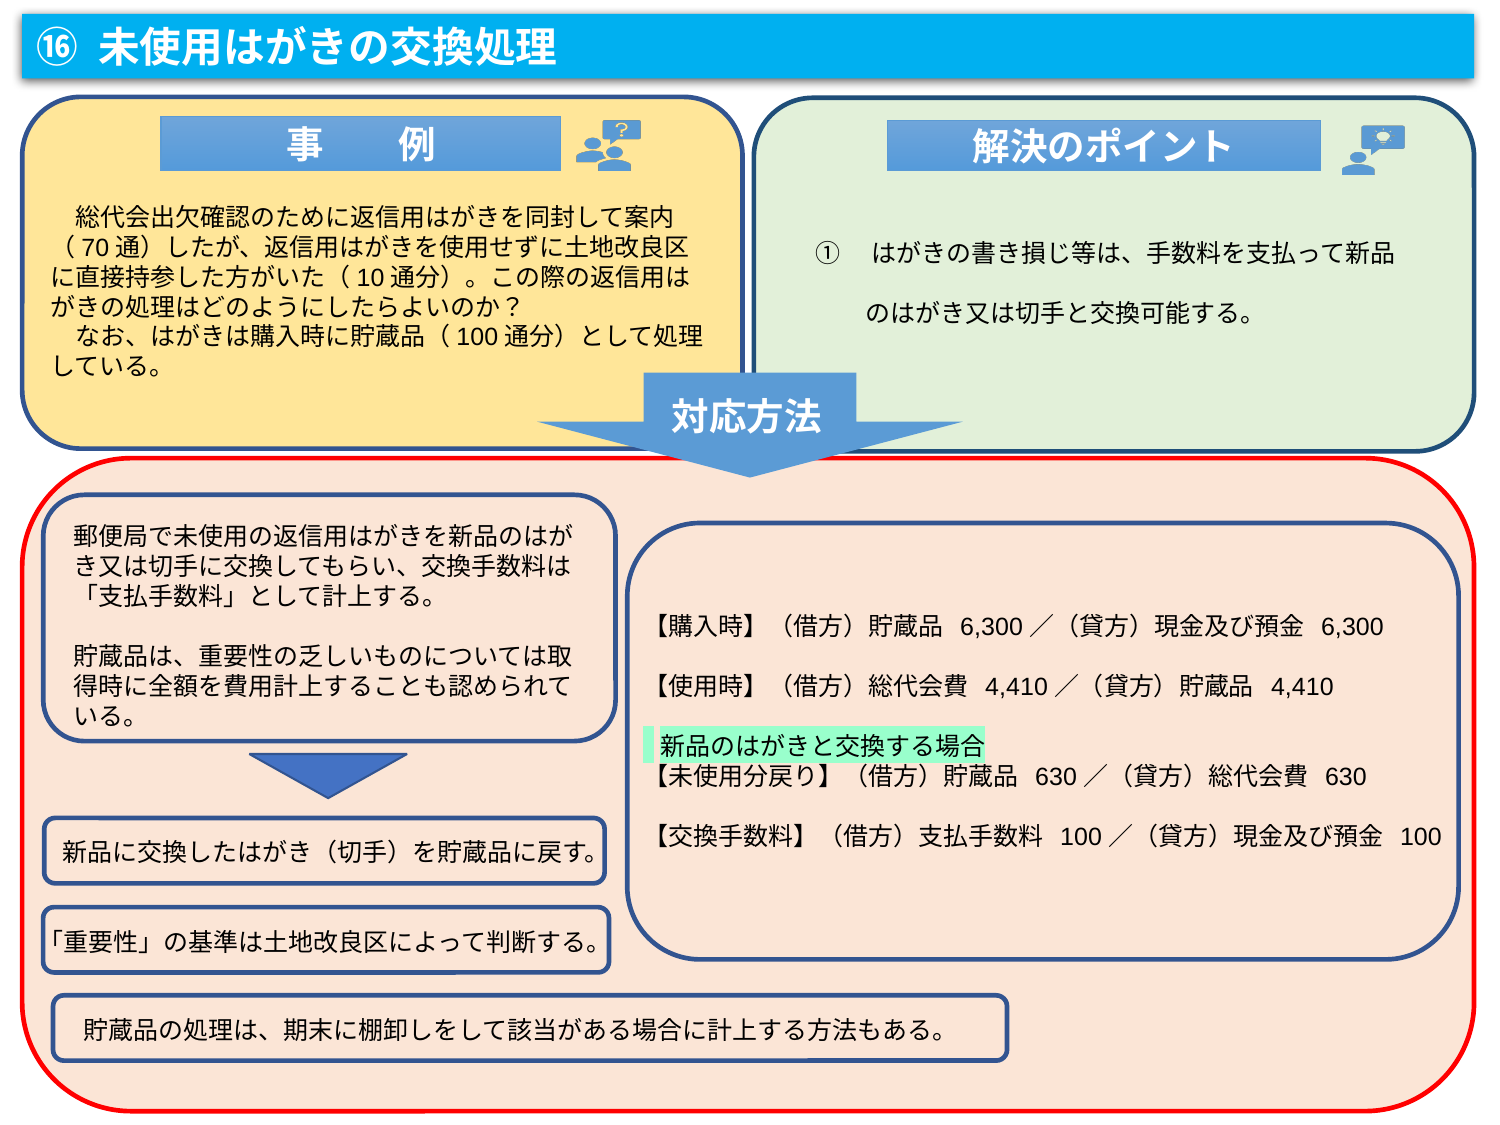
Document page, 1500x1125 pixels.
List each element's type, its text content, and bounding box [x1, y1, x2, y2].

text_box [43, 494, 616, 742]
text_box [44, 817, 609, 884]
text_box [23, 907, 610, 973]
text_box [248, 752, 408, 800]
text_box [537, 372, 963, 478]
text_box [627, 523, 1470, 960]
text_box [753, 97, 1475, 452]
text_box [21, 457, 1476, 1113]
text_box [52, 995, 1008, 1061]
text_box ⑯ 未使用はがきの交換処理 [22, 13, 1475, 79]
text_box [22, 96, 743, 449]
